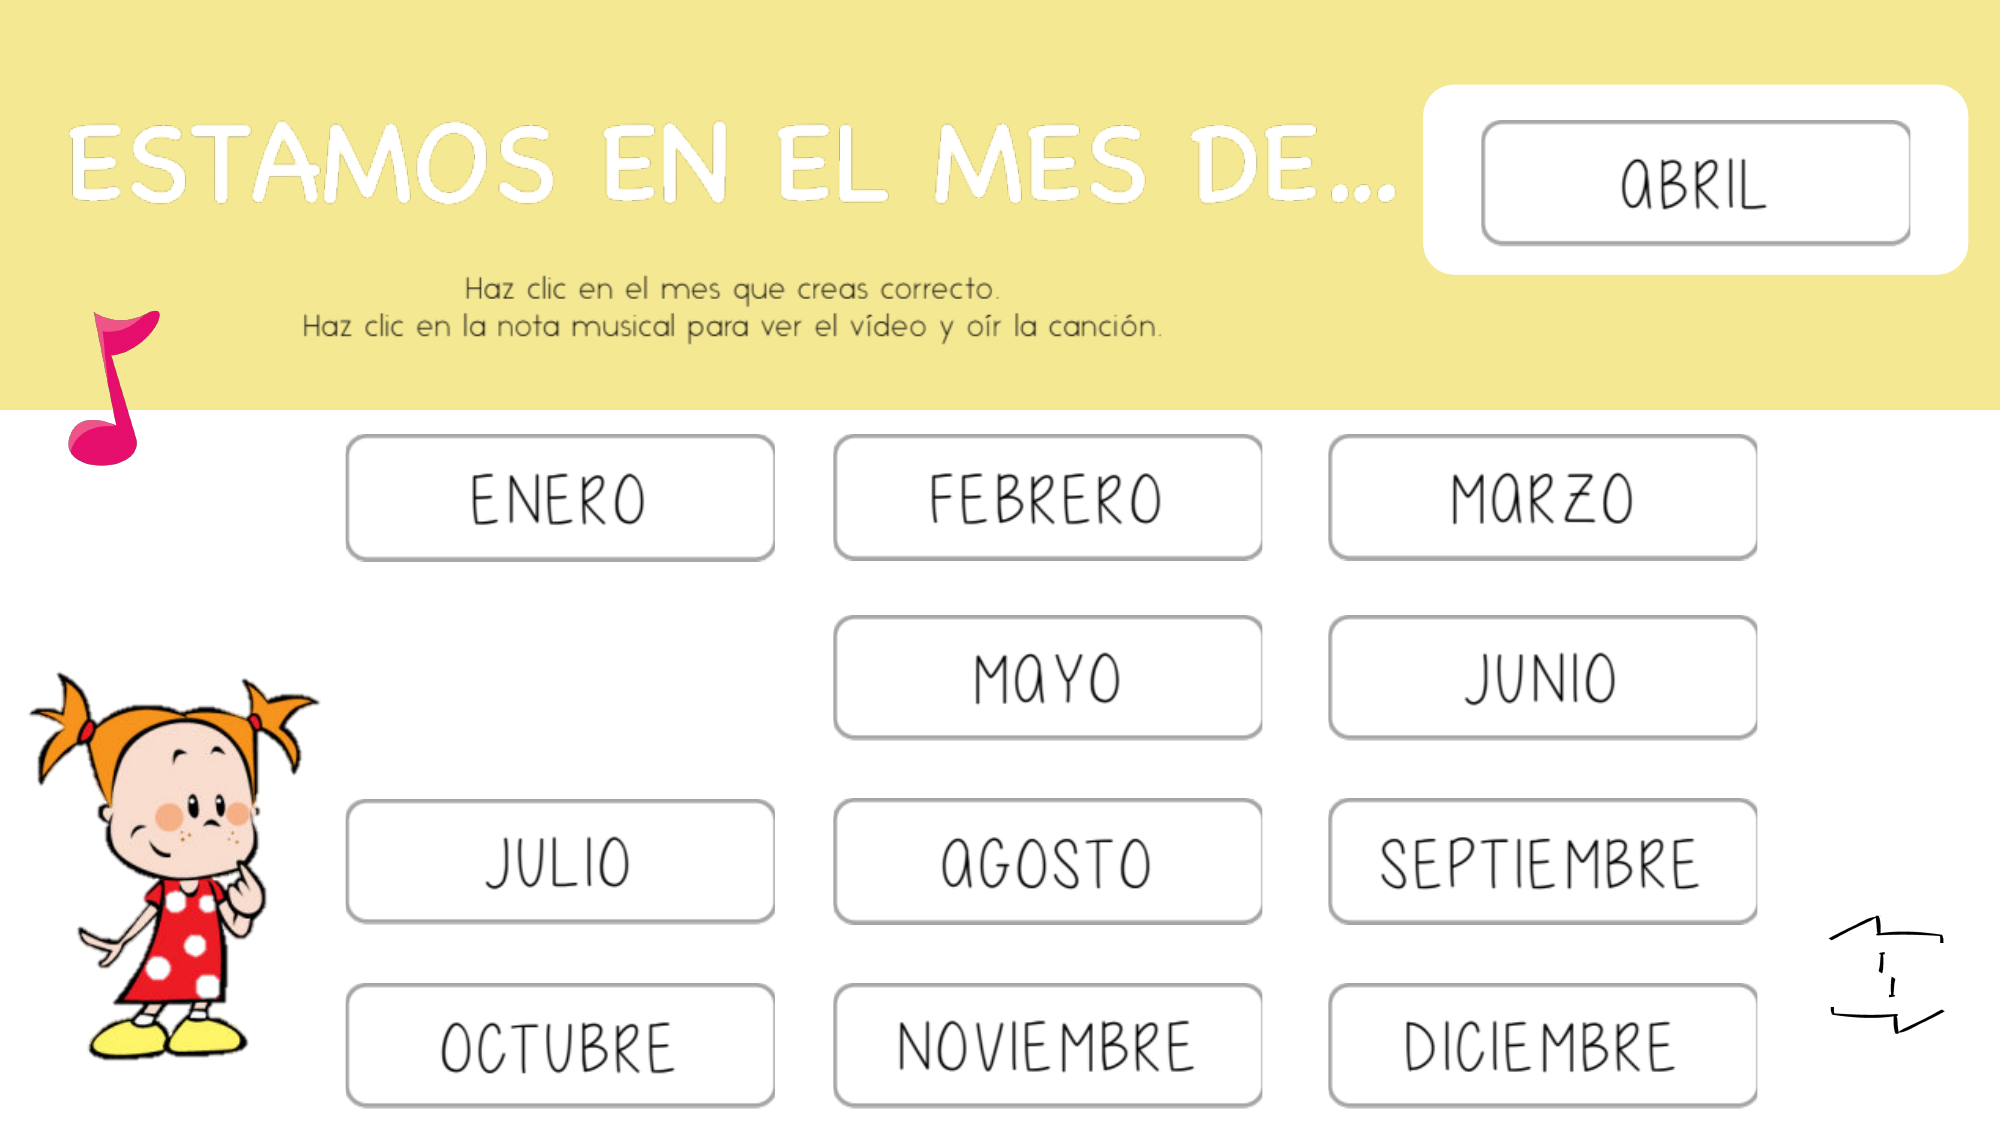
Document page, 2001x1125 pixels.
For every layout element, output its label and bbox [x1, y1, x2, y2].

picture [833, 434, 1263, 579]
picture [1328, 983, 1758, 1125]
picture [23, 665, 775, 1125]
picture [833, 615, 1263, 760]
picture [833, 798, 1263, 943]
text_box [0, 410, 2000, 1125]
picture [345, 434, 775, 579]
picture [1328, 798, 1758, 943]
picture [0, 59, 1468, 492]
picture [1328, 434, 1758, 577]
picture [833, 983, 1263, 1125]
text_box [1468, 82, 1971, 277]
picture [1328, 615, 1758, 760]
picture [1786, 845, 1988, 1105]
picture [1481, 120, 1911, 265]
text_box [0, 0, 2000, 410]
